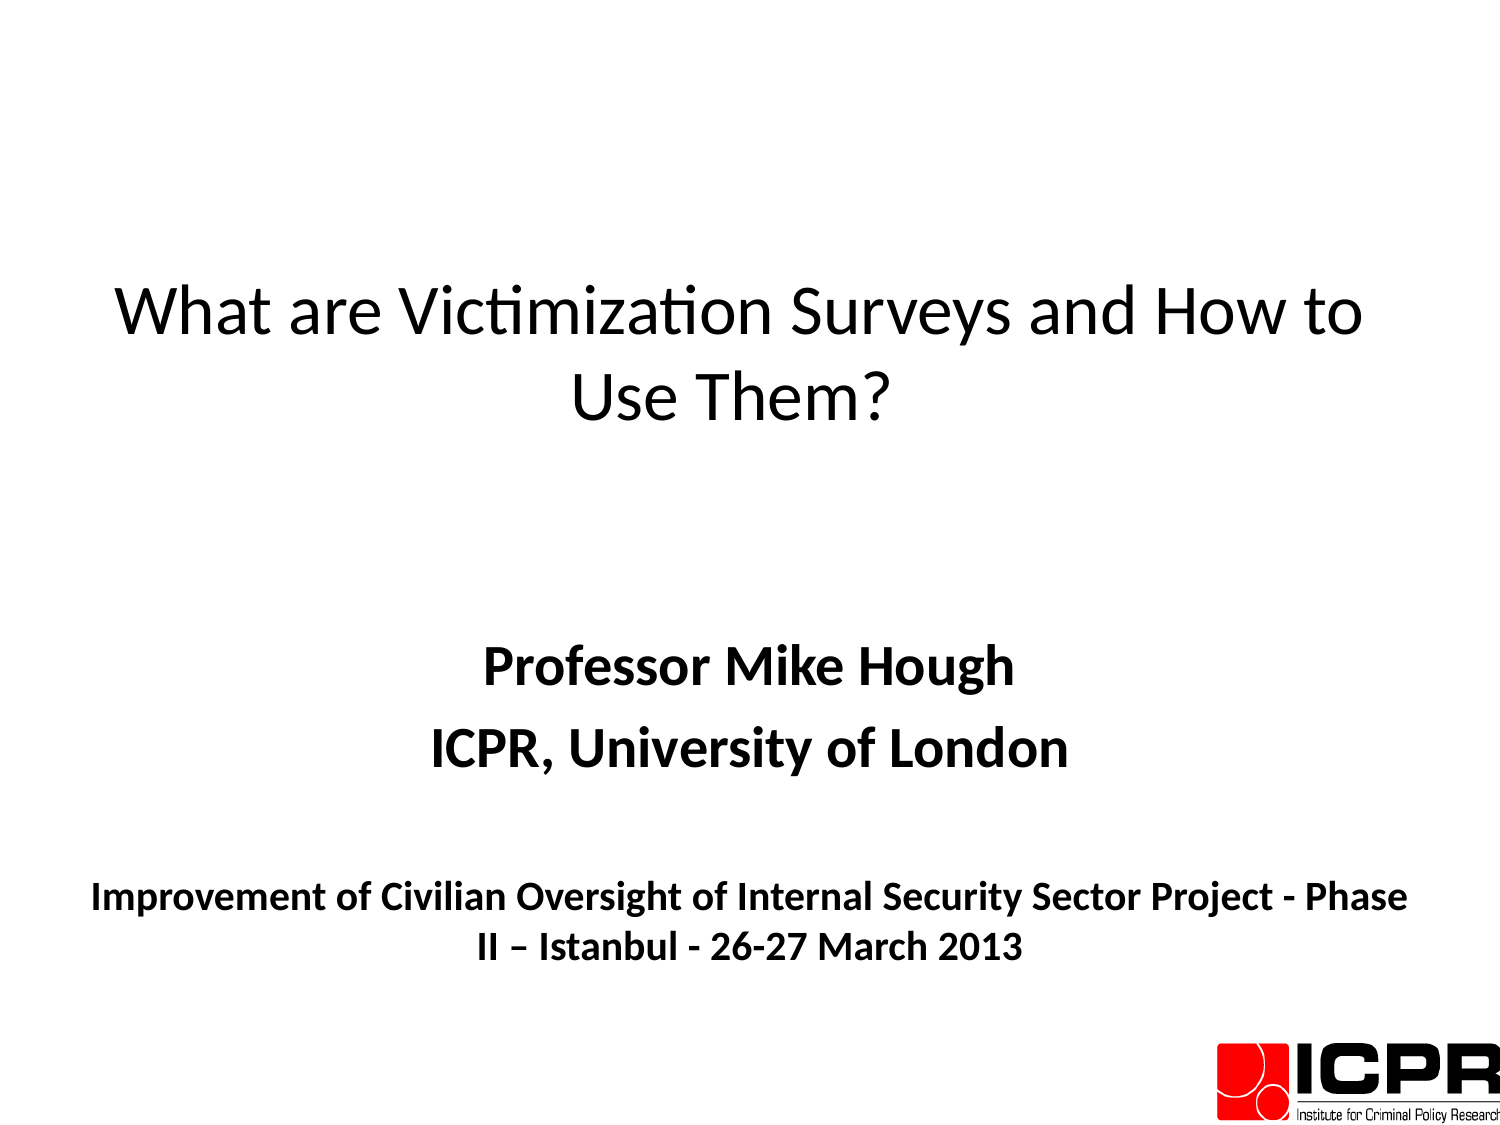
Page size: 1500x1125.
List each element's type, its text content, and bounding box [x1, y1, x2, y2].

picture [1215, 1042, 1500, 1125]
title What are Victimization Surveys and How to Use Them? [64, 255, 1415, 443]
list Professor Mike Hough ICPR, University of London Improvement of Civilian Oversight of Internal Security Sector Project - Phase II – Istanbul - 26-27 March 2013 [75, 456, 1425, 1005]
